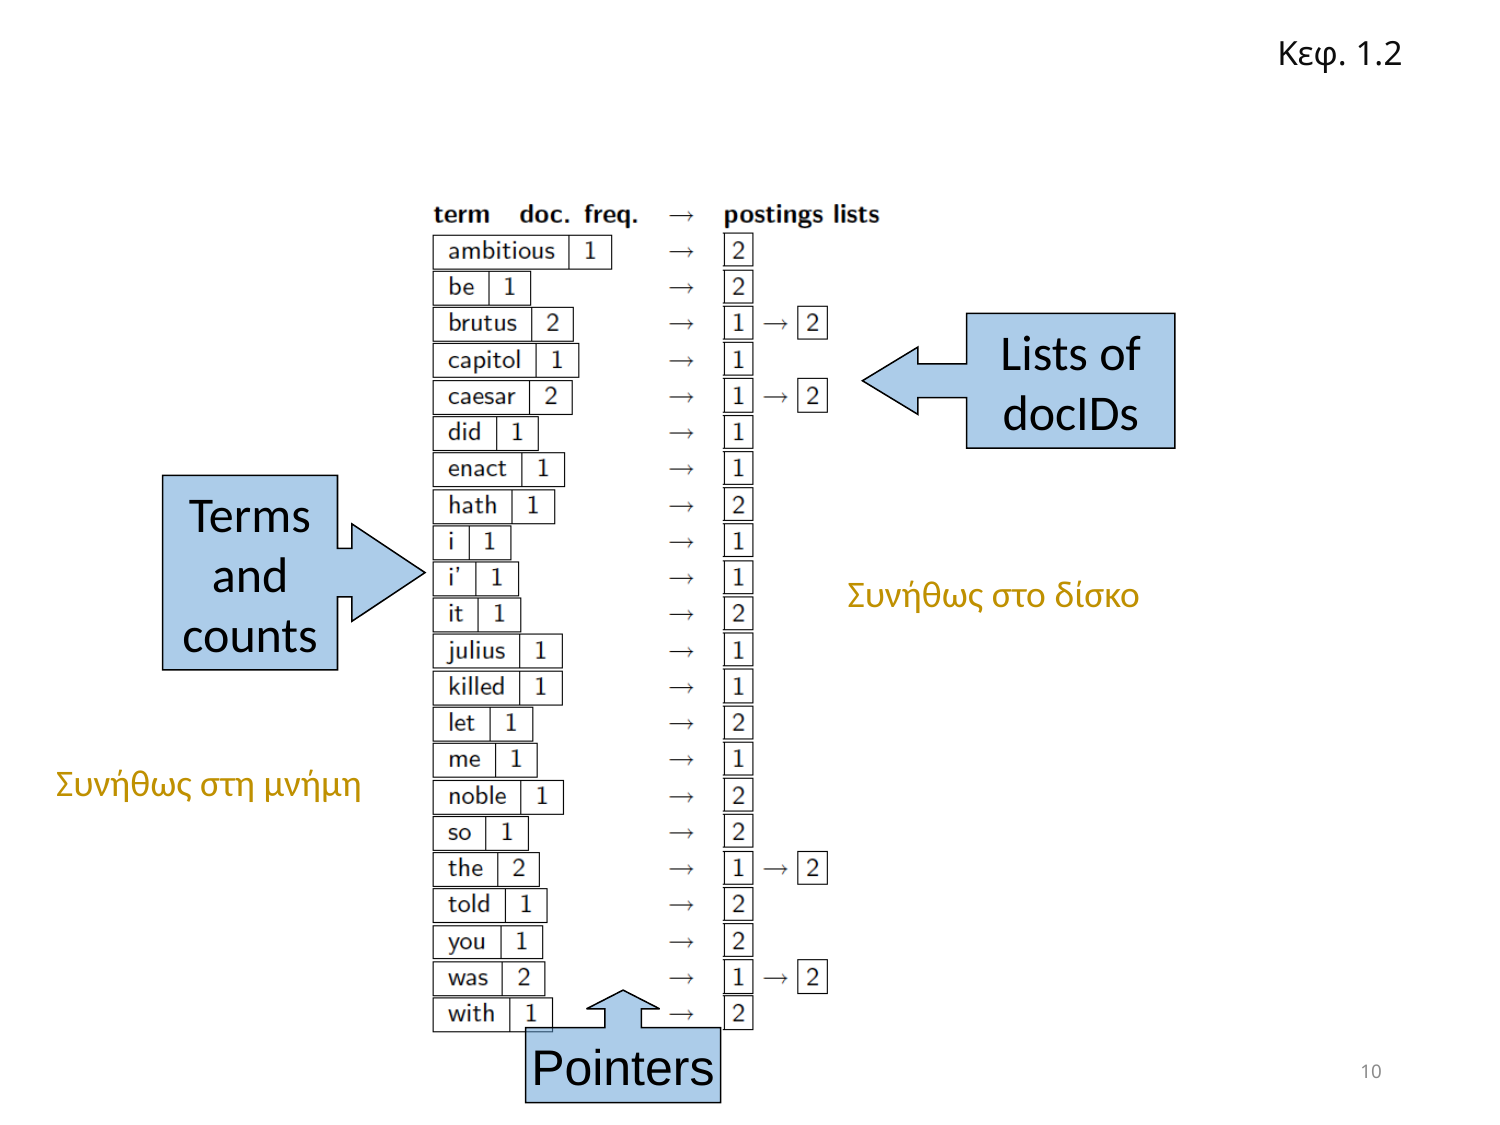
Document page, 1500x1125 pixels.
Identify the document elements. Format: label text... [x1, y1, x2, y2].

text_box Terms and counts [162, 475, 425, 670]
text_box Lists of docIDs [886, 313, 1175, 449]
text_box Συνήθως στη μνήμη [41, 751, 384, 812]
slide_number 10 [1059, 1042, 1397, 1103]
text_box Pointers [525, 1040, 721, 1103]
text_box Κεφ. 1.2 [1262, 25, 1418, 80]
text_box Συνήθως στο δίσκο [886, 562, 1176, 623]
picture [425, 202, 886, 1040]
